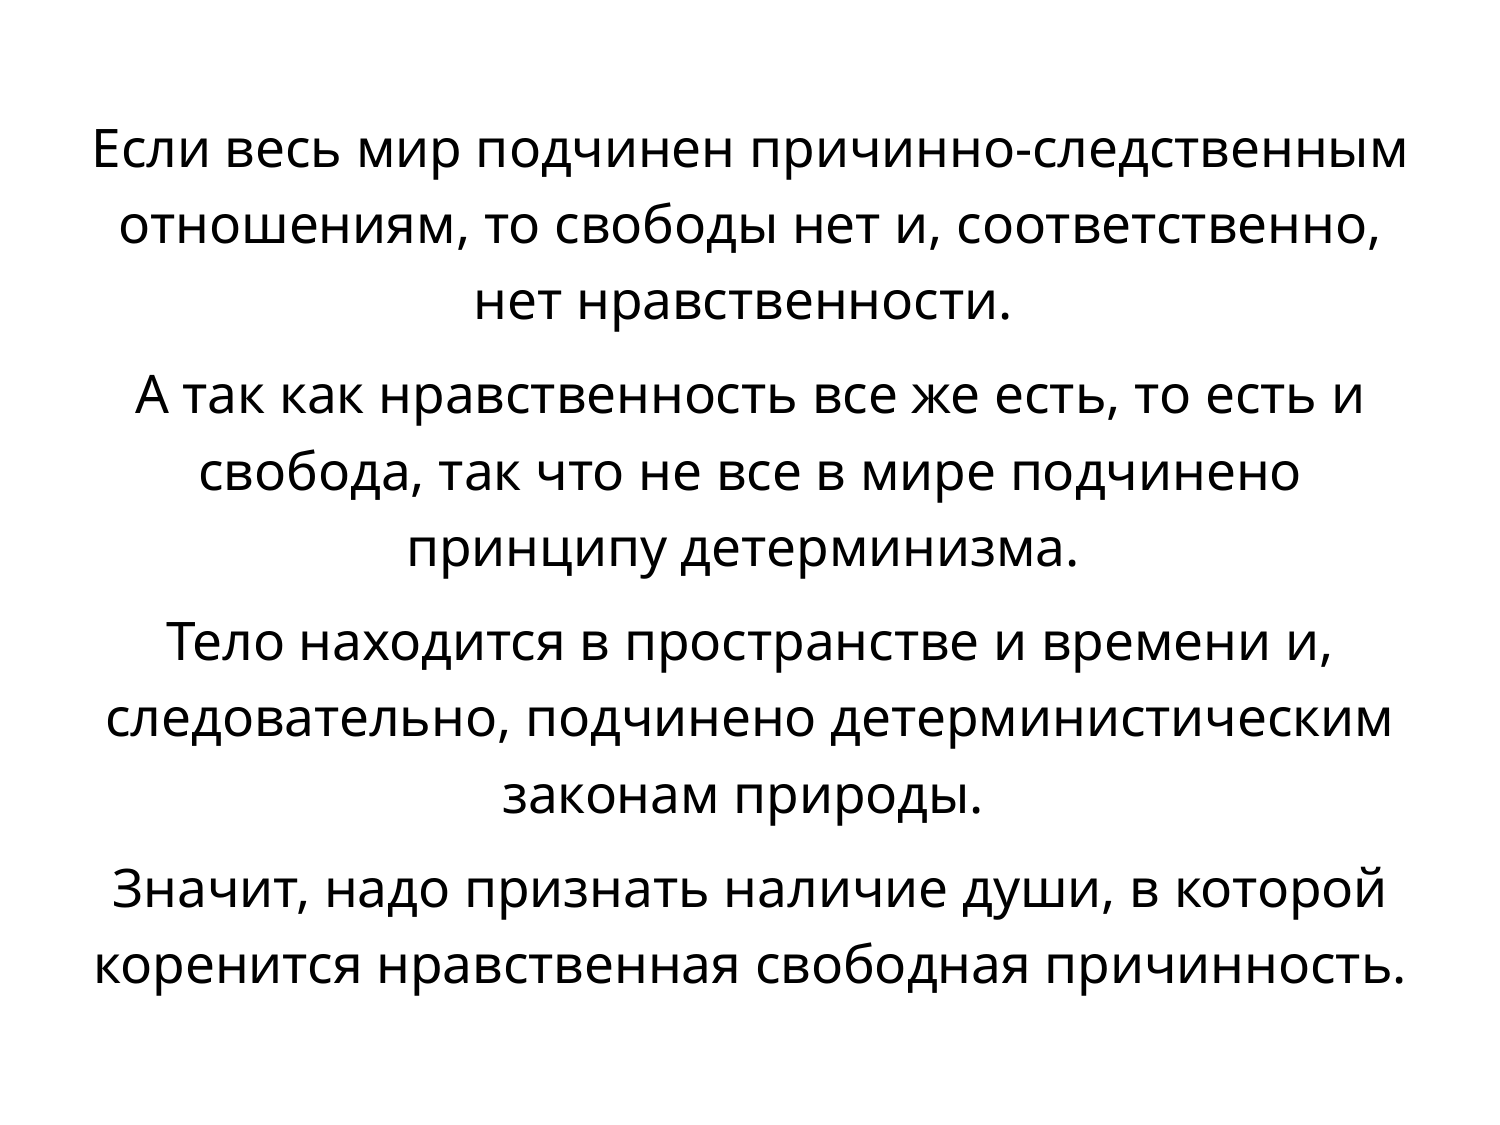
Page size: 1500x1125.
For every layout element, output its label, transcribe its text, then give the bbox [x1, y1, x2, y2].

list Если весь мир подчинен причинно-следственным отношениям, то свободы нет и, соответственно, нет нравственности. А так как нравственность все же есть, то есть и свобода, так что не все в мире подчинено принципу детерминизма. Тело находится в пространстве и времени и, следовательно, подчинено детерминистическим законам природы. Значит, надо признать наличие души, в которой коренится нравственная свободная причинность. [75, 93, 1425, 1005]
